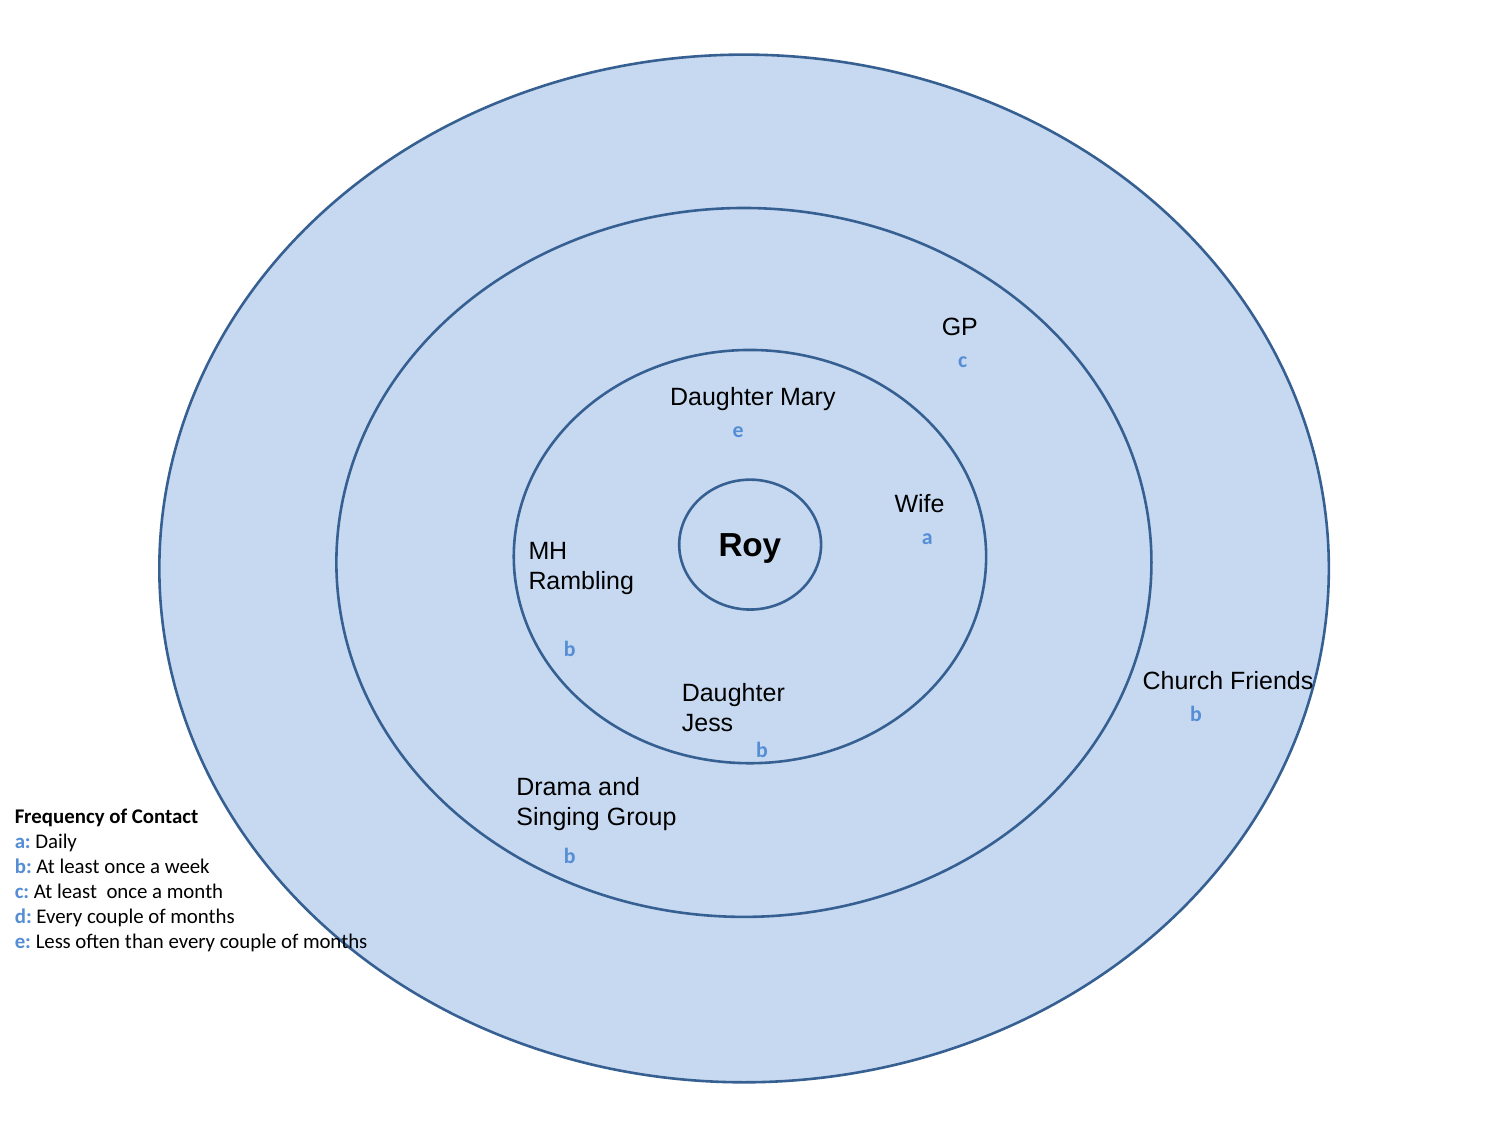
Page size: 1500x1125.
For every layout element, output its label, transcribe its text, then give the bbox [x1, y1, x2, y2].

text_box Drama and Singing Group [501, 763, 703, 838]
text_box Church Friends [1127, 657, 1341, 702]
text_box b [549, 834, 644, 875]
text_box Wife [879, 479, 963, 515]
text_box b [714, 727, 810, 769]
text_box GP [927, 302, 999, 337]
text_box b [549, 627, 644, 668]
text_box b [1175, 692, 1282, 734]
text_box Frequency of Contact a: Daily b: At least once a week c: At least once a month d: Every couple of months e: Less often than every couple of months [0, 795, 443, 986]
text_box a [879, 515, 975, 557]
text_box Daughter Mary [655, 373, 857, 419]
text_box [679, 479, 822, 610]
text_box Daughter Jess [667, 668, 857, 744]
text_box [516, 349, 987, 761]
text_box [336, 207, 1152, 917]
text_box [403, 686, 1309, 1083]
text_box [159, 54, 1329, 795]
text_box c [903, 337, 1022, 379]
text_box MH Rambling [513, 527, 668, 602]
text_box Roy [702, 515, 798, 570]
text_box e [667, 408, 810, 450]
